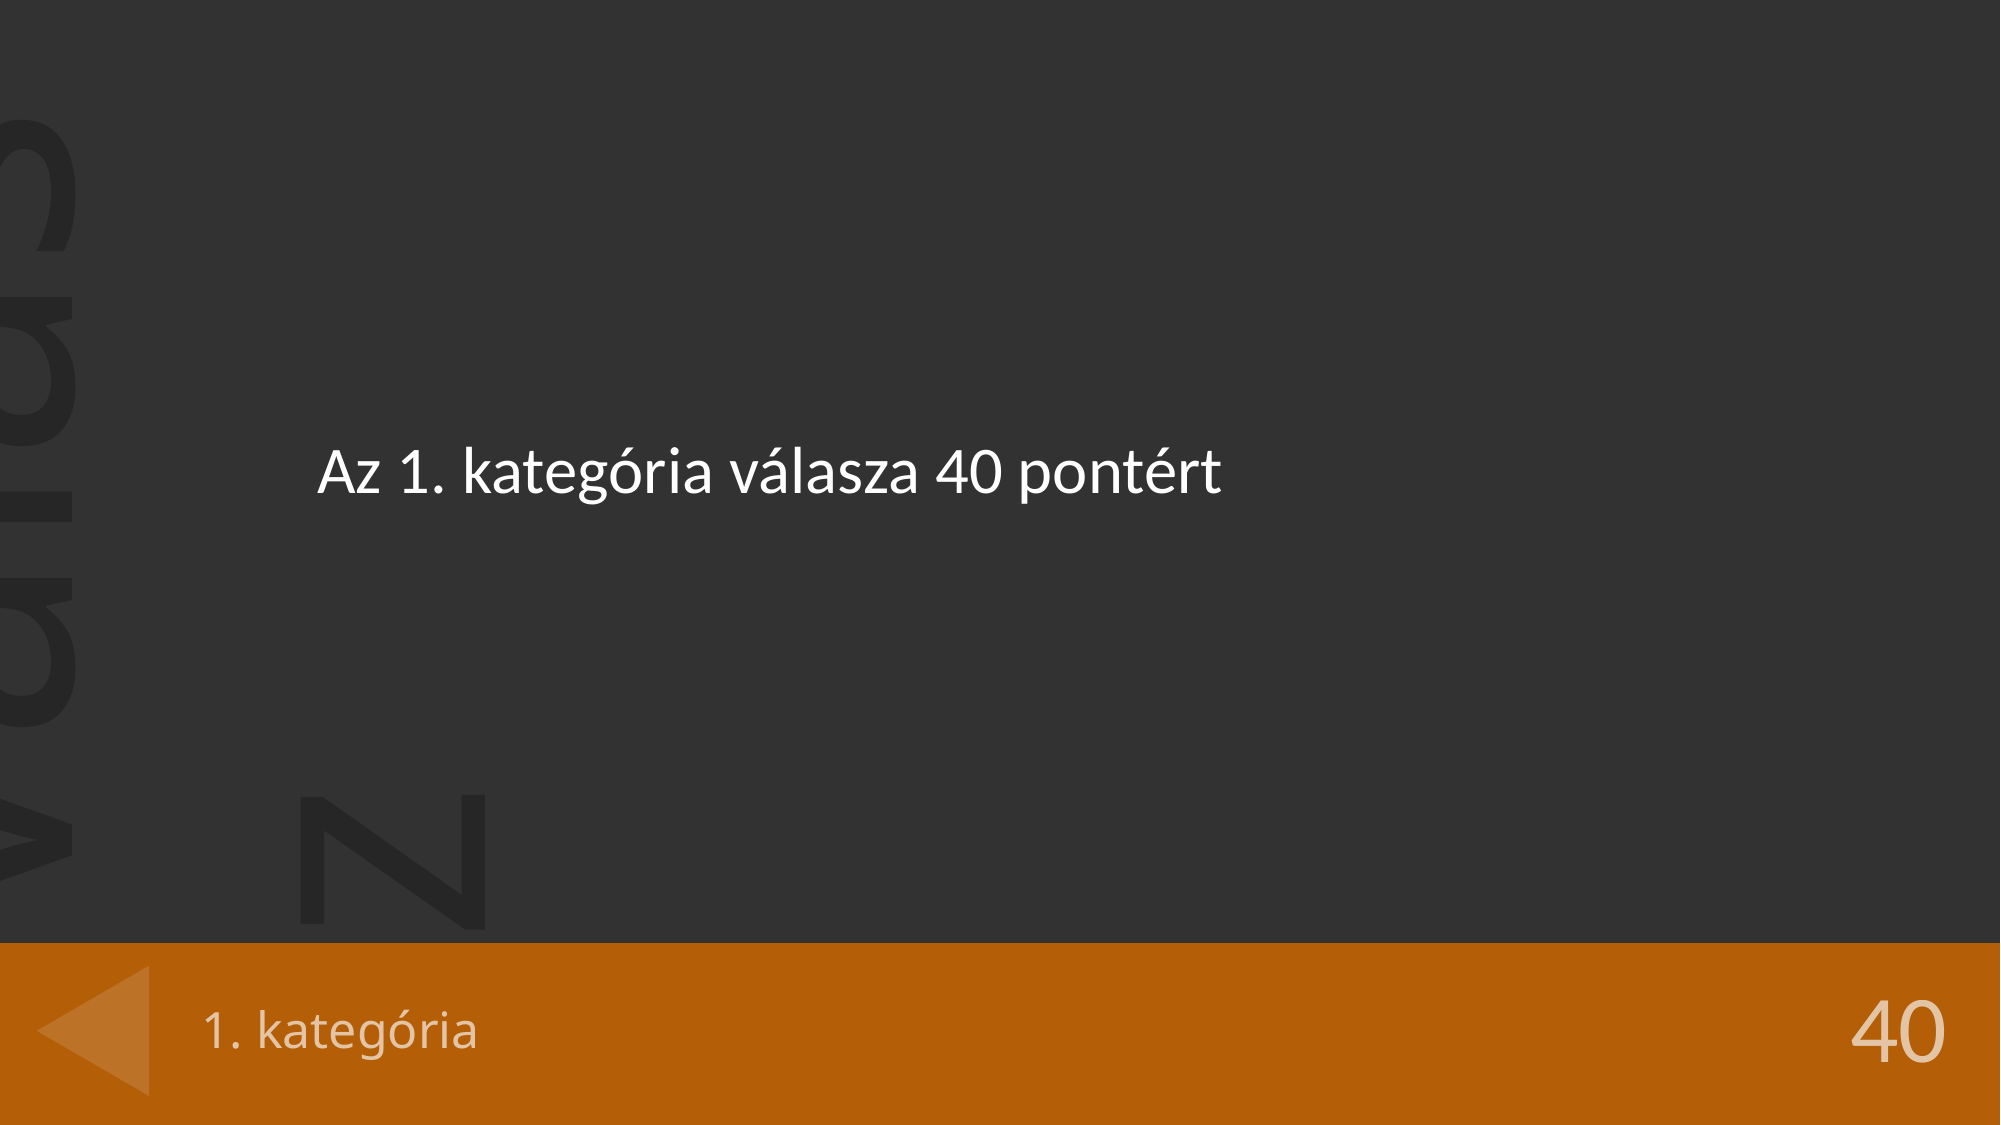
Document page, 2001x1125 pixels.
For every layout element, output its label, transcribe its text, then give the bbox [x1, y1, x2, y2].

list Az 1. kategória válasza 40 pontért [302, 307, 1760, 636]
title 1. kategória [185, 967, 1494, 1097]
list 40 [1494, 967, 1963, 1097]
